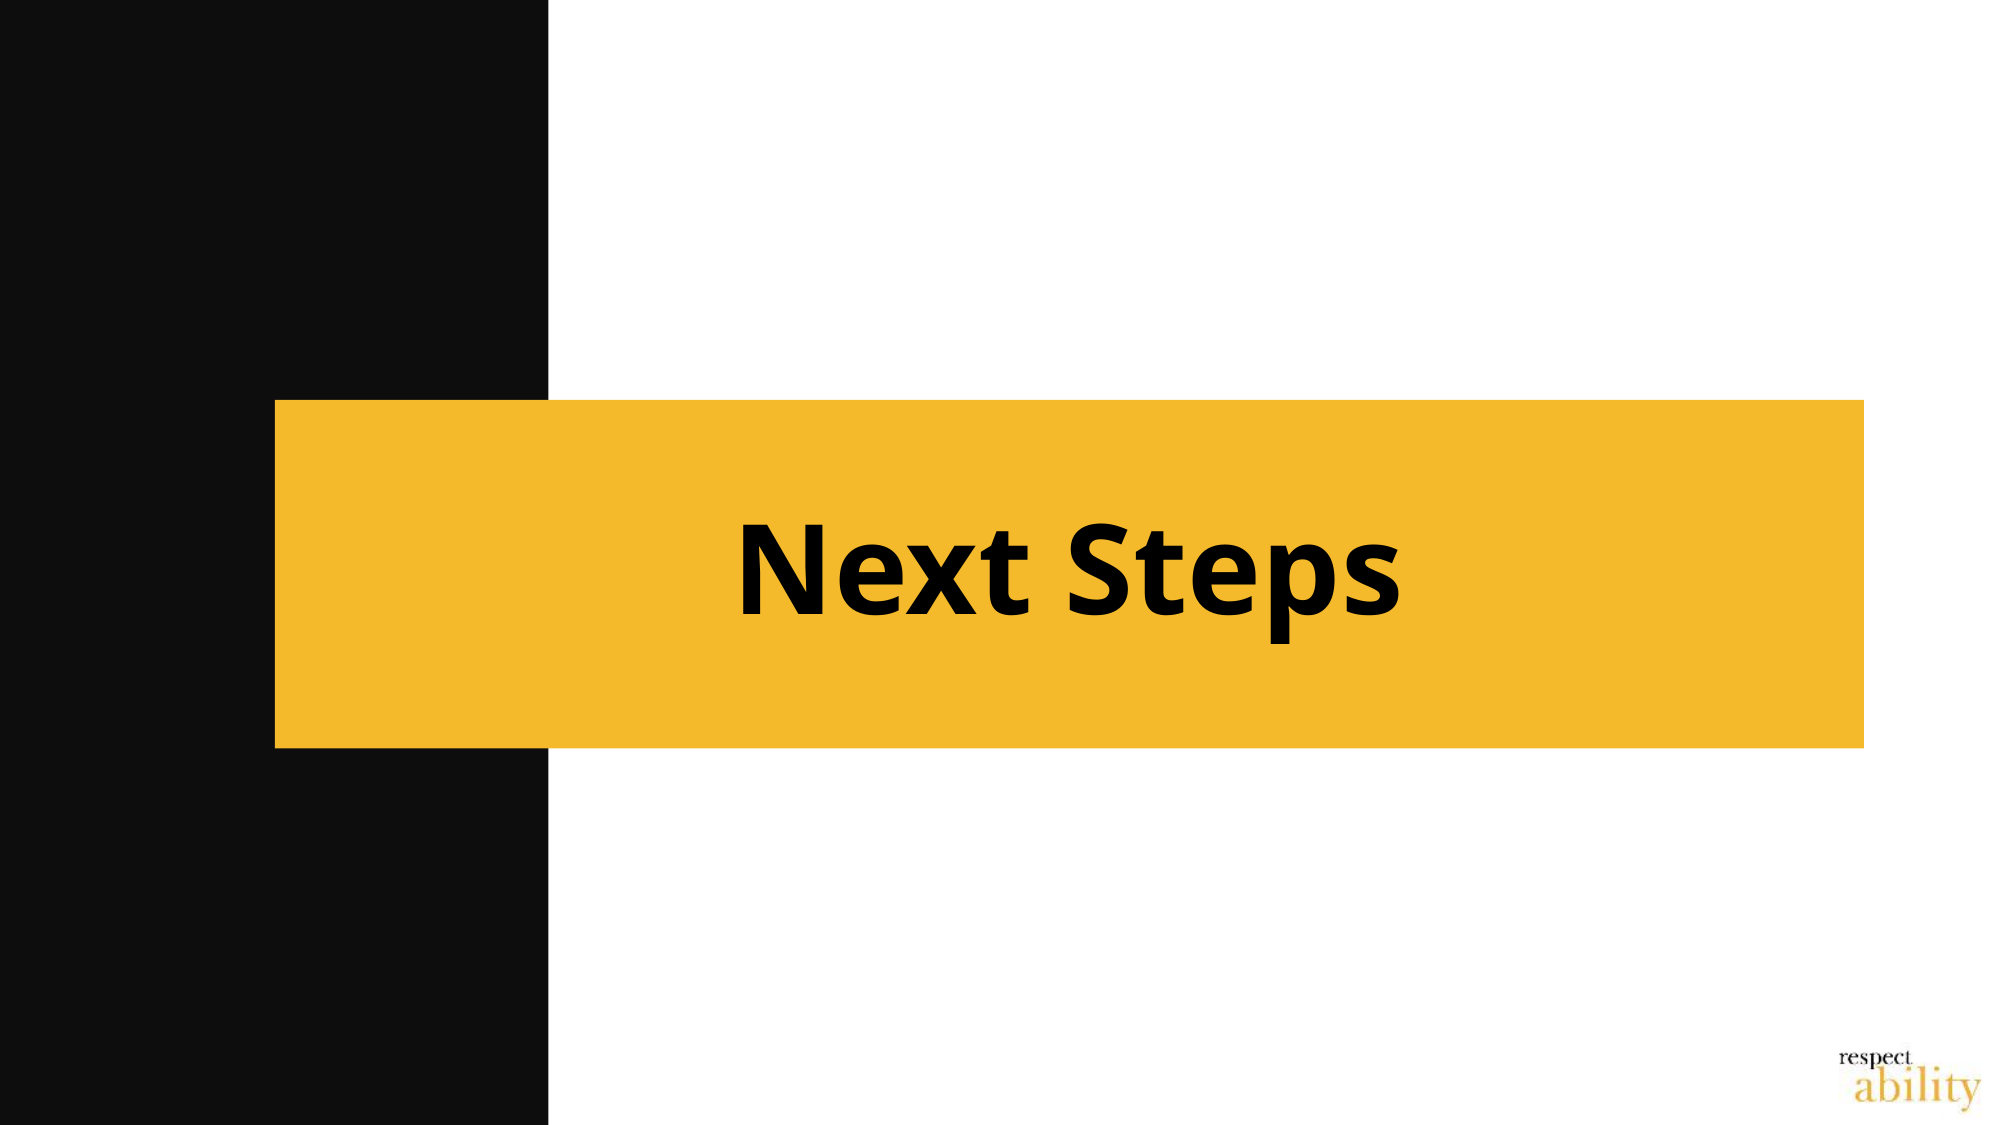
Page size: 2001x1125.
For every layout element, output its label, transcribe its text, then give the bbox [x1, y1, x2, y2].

picture [1839, 1042, 1982, 1120]
title Next Steps [275, 399, 1862, 749]
